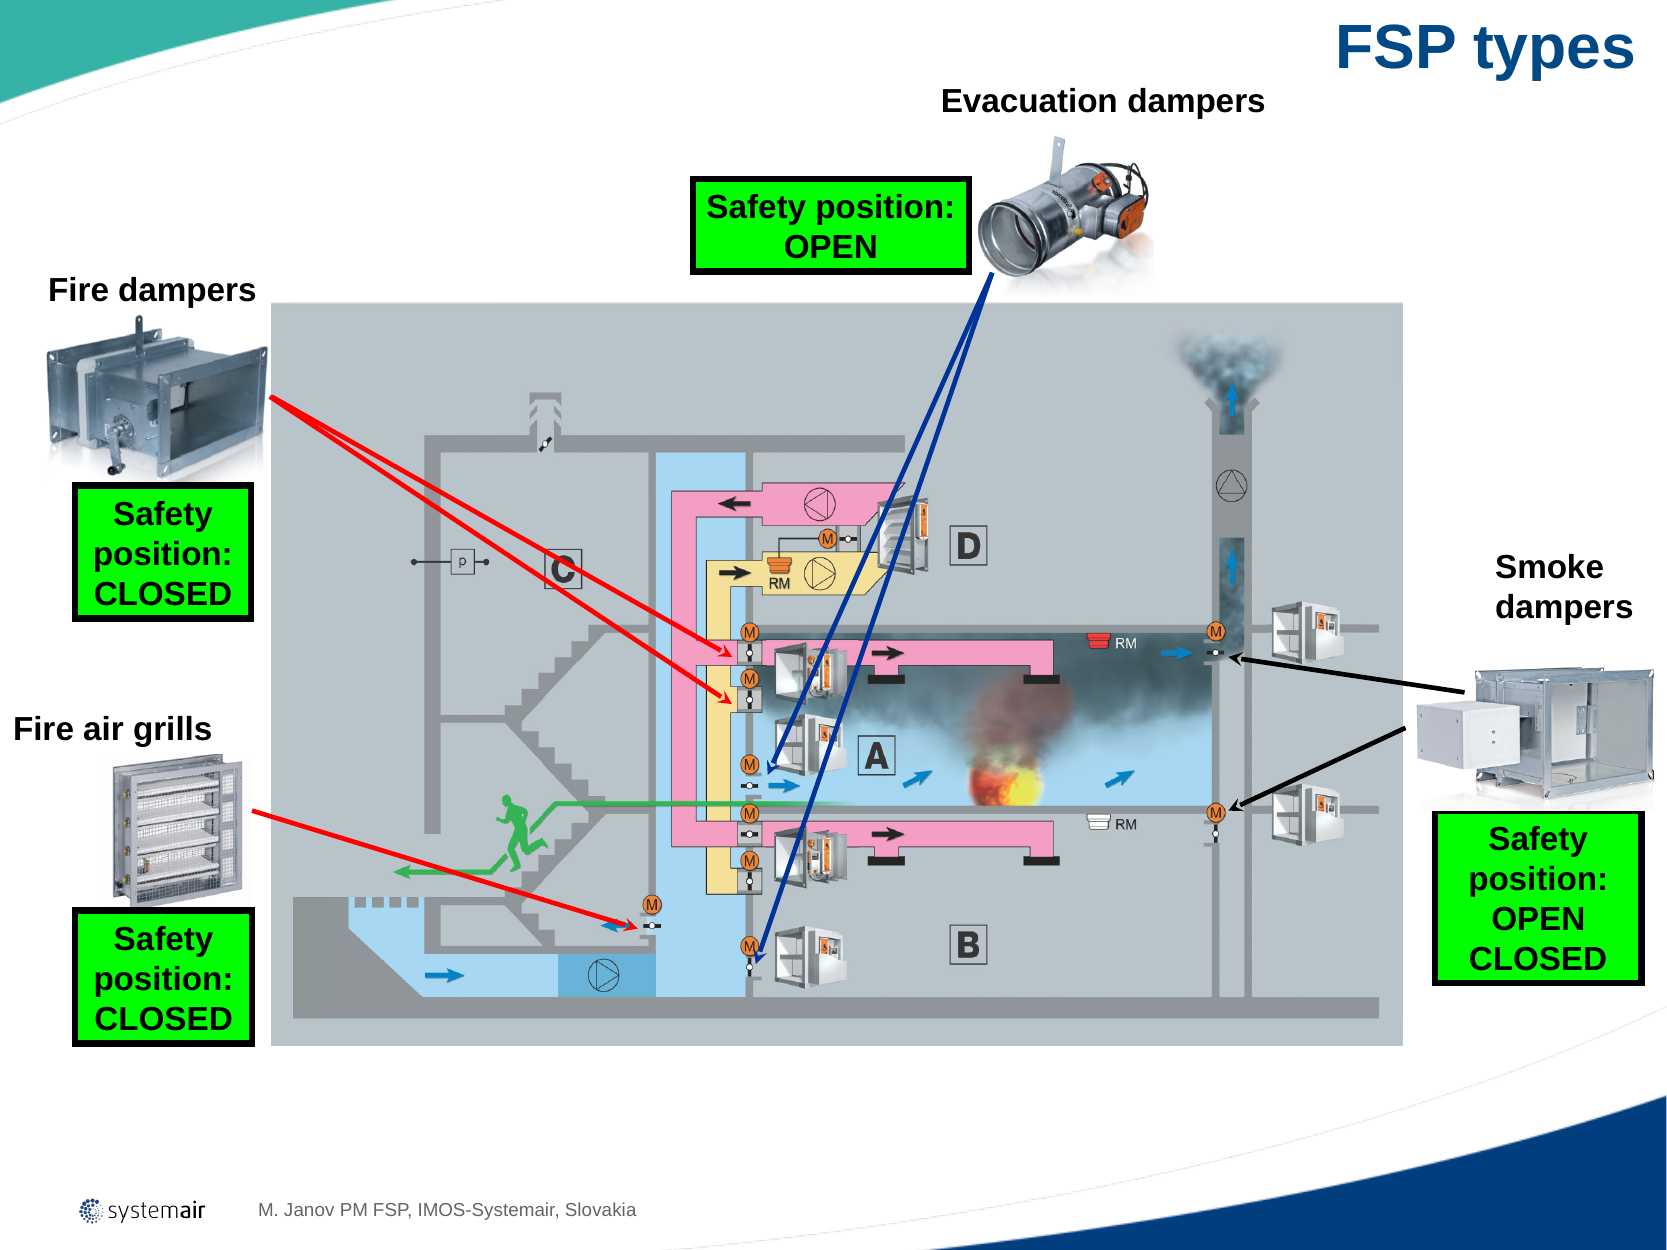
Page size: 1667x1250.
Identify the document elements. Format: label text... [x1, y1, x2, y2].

text_box Safety position: OPEN [693, 178, 969, 272]
text_box Safety position: OPEN CLOSED [1434, 819, 1642, 984]
text_box Evacuation dampers [927, 72, 1294, 126]
text_box Fire dampers [34, 261, 271, 315]
text_box Safety position: CLOSED [75, 910, 253, 1044]
picture [0, 0, 1667, 1250]
text_box Smoke dampers [1482, 538, 1660, 632]
title FSP types [384, 0, 1637, 94]
text_box Safety position: CLOSED [75, 518, 251, 619]
text_box Fire air grills [0, 700, 266, 754]
list M. Janov PM FSP, IMOS-Systemair, Slovakia [258, 1199, 928, 1223]
